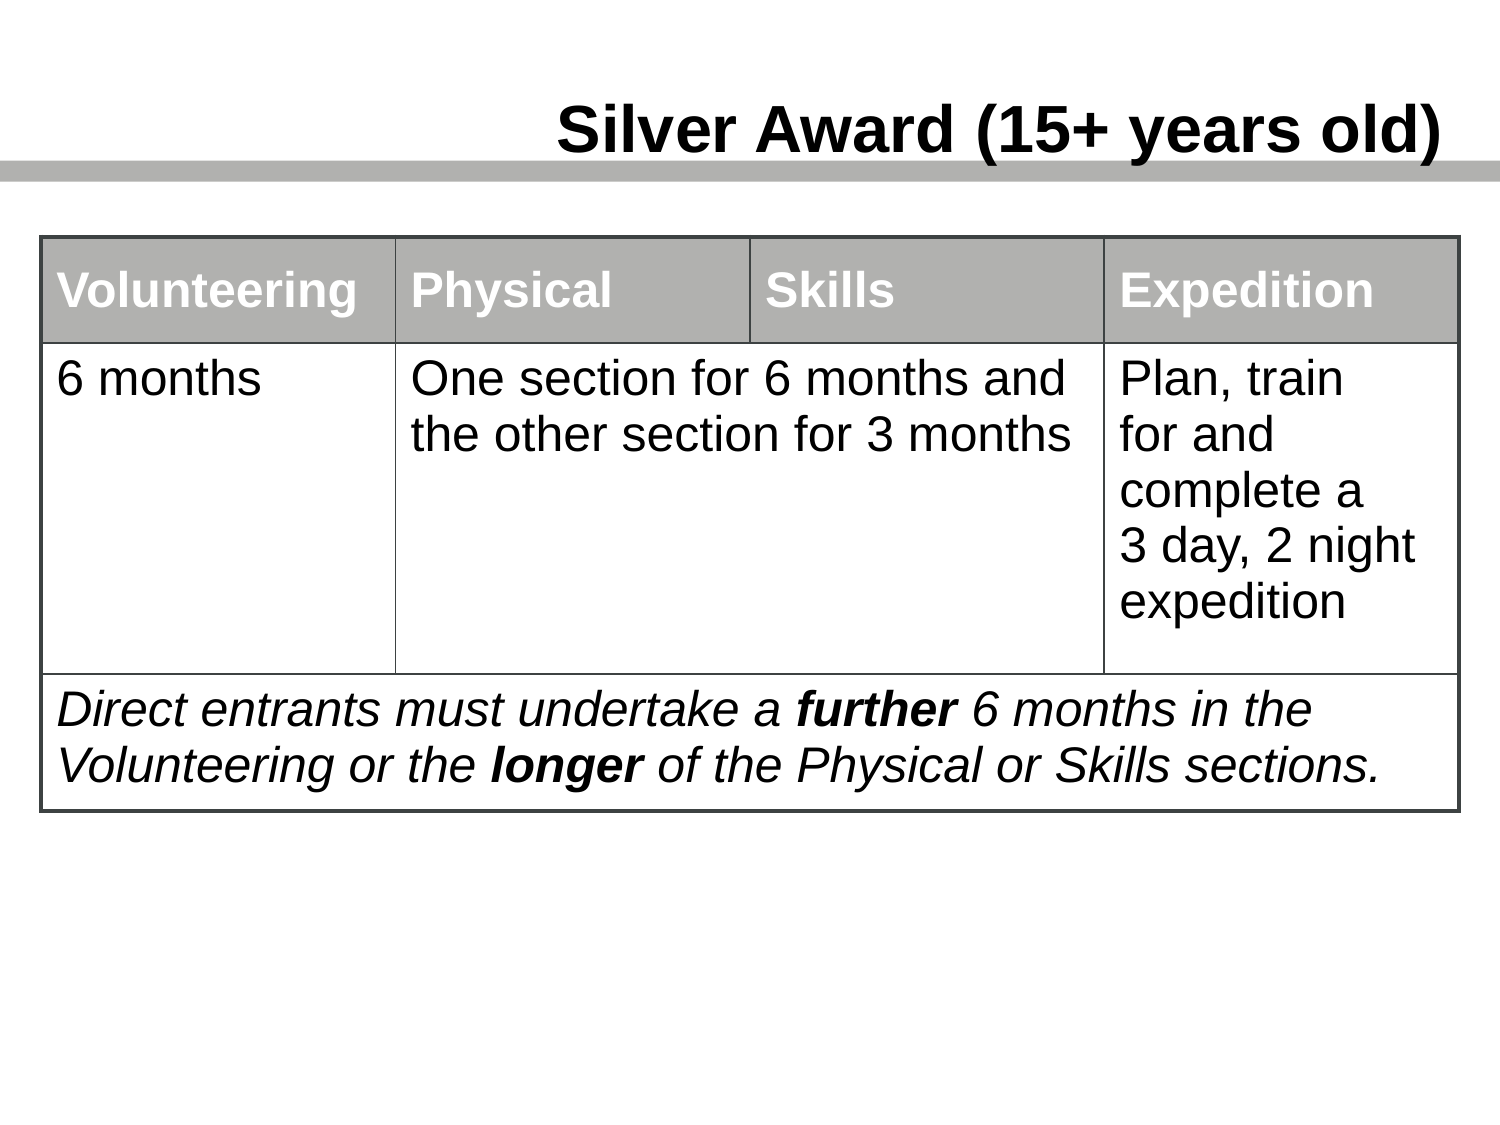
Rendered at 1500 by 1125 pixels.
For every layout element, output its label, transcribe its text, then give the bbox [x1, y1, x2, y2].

table_cell Direct entrants must undertake a further 6 months in the Volunteering or the longer of the Physical or Skills sections. [43, 675, 1457, 809]
title Silver Award (15+ years old) [40, 0, 1460, 173]
table_cell One section for 6 months and the other section for 3 months [396, 344, 1103, 673]
table_header Expedition [1105, 239, 1457, 342]
table_cell 6 months [43, 344, 395, 673]
table_header Skills [751, 239, 1103, 342]
table_header Physical [396, 239, 749, 342]
table_cell Plan, train for and complete a 3 day, 2 night expedition [1105, 344, 1457, 673]
table_header Volunteering [43, 239, 395, 342]
